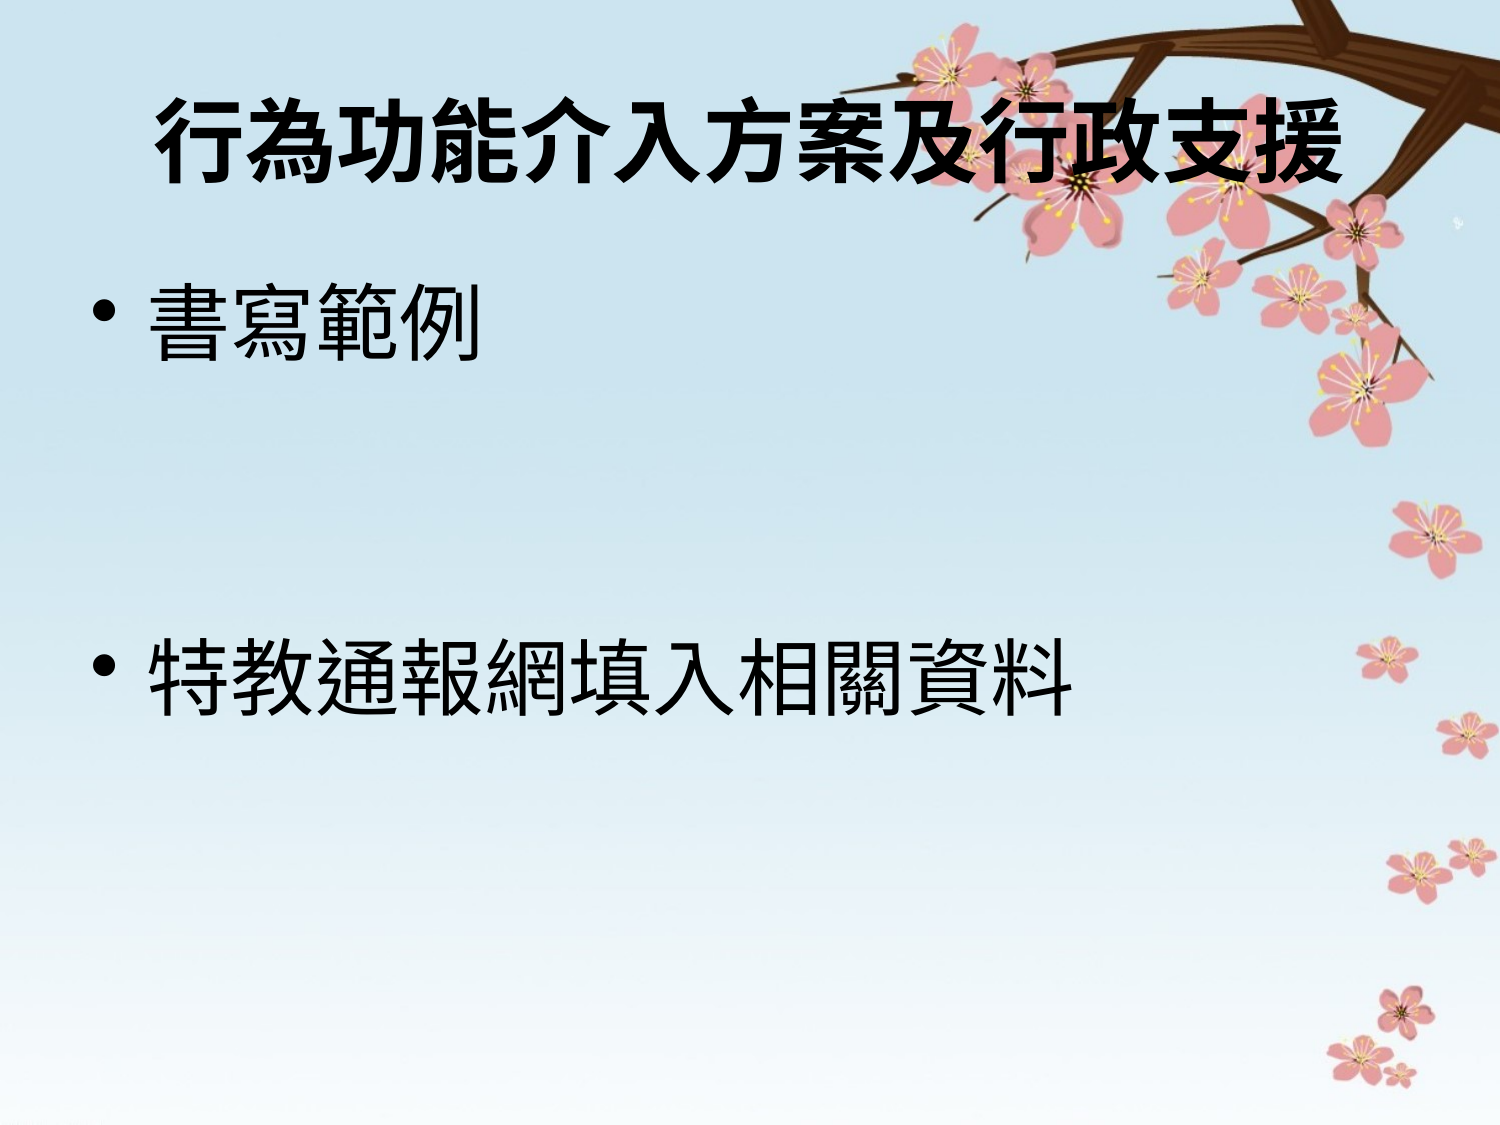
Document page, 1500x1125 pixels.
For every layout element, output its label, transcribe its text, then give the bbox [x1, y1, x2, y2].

picture [0, 0, 1500, 1125]
title 行為功能介入方案及行政支援 [75, 45, 1425, 233]
list 書寫範例 特教通報網填入相關資料 [75, 262, 1425, 1005]
